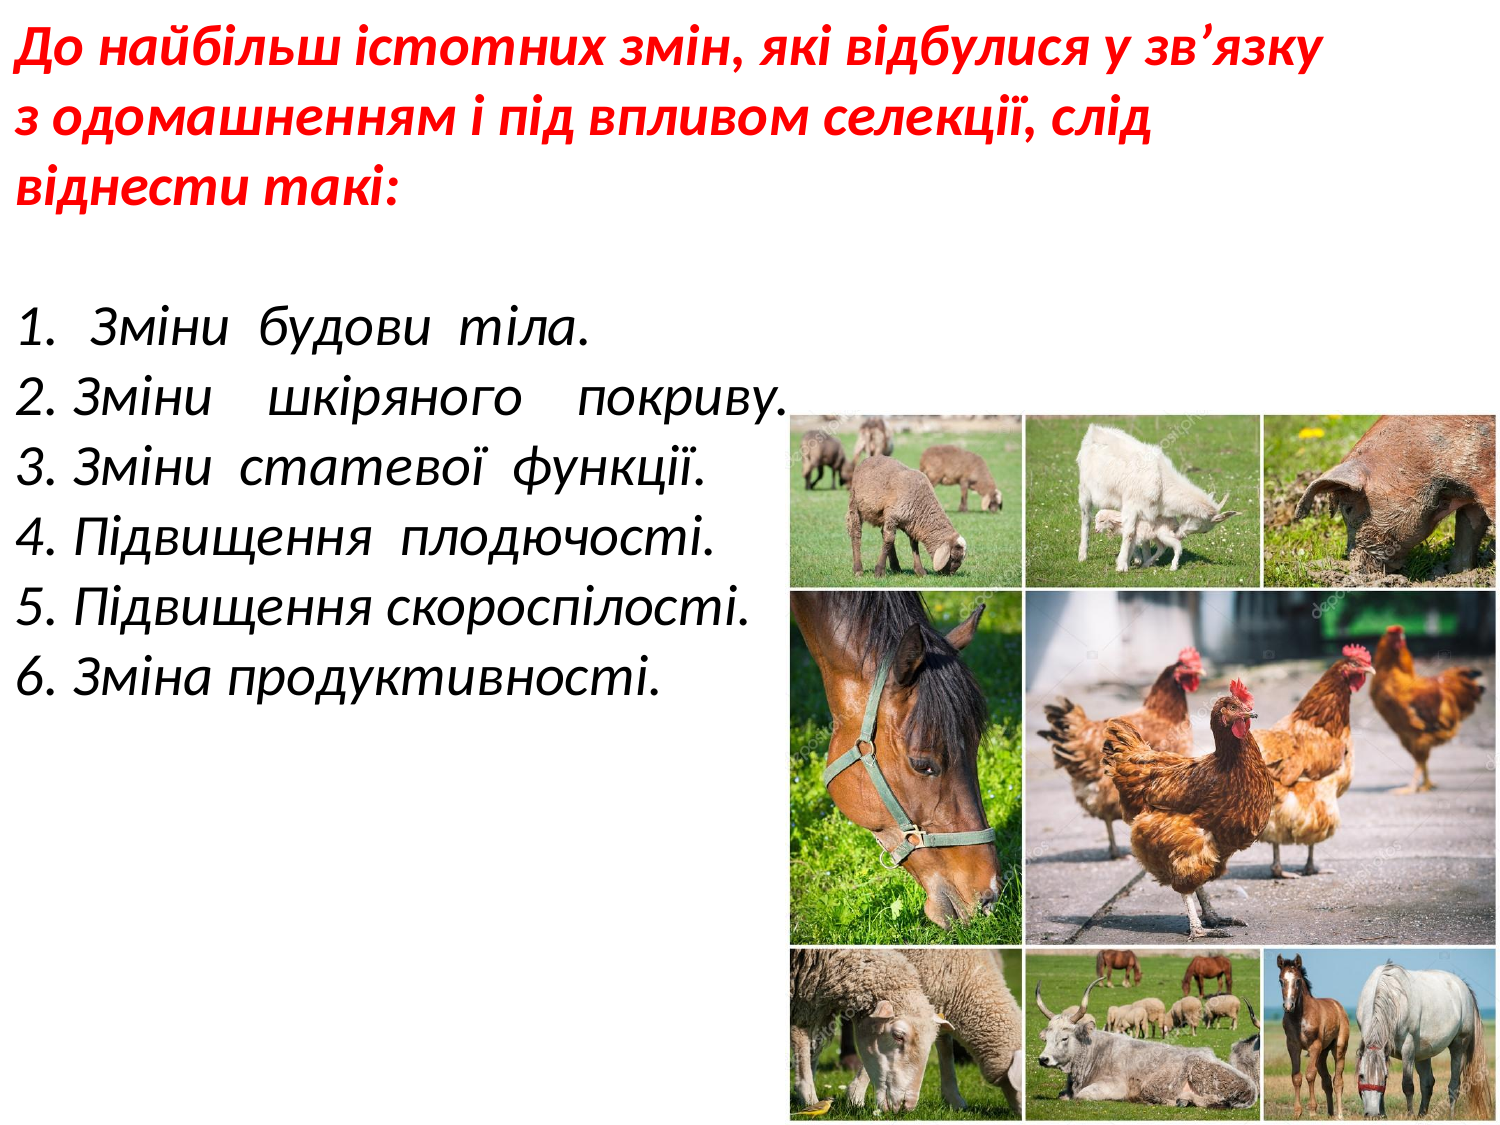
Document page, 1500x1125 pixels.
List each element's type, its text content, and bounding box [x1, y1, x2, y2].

picture [785, 410, 1500, 1125]
text_box [88, 251, 1140, 447]
text_box До найбільш істотних змін, які відбулися у зв’язку з одомашненням і під впливом селекції, слід віднести такі: Зміни будови тіла. 2. Зміни шкіряного покриву. 3. Зміни статевої функції. 4. Підвищення плодючості. 5. Підвищення скороспілості. 6. Зміна продуктивності. [0, 0, 1359, 765]
